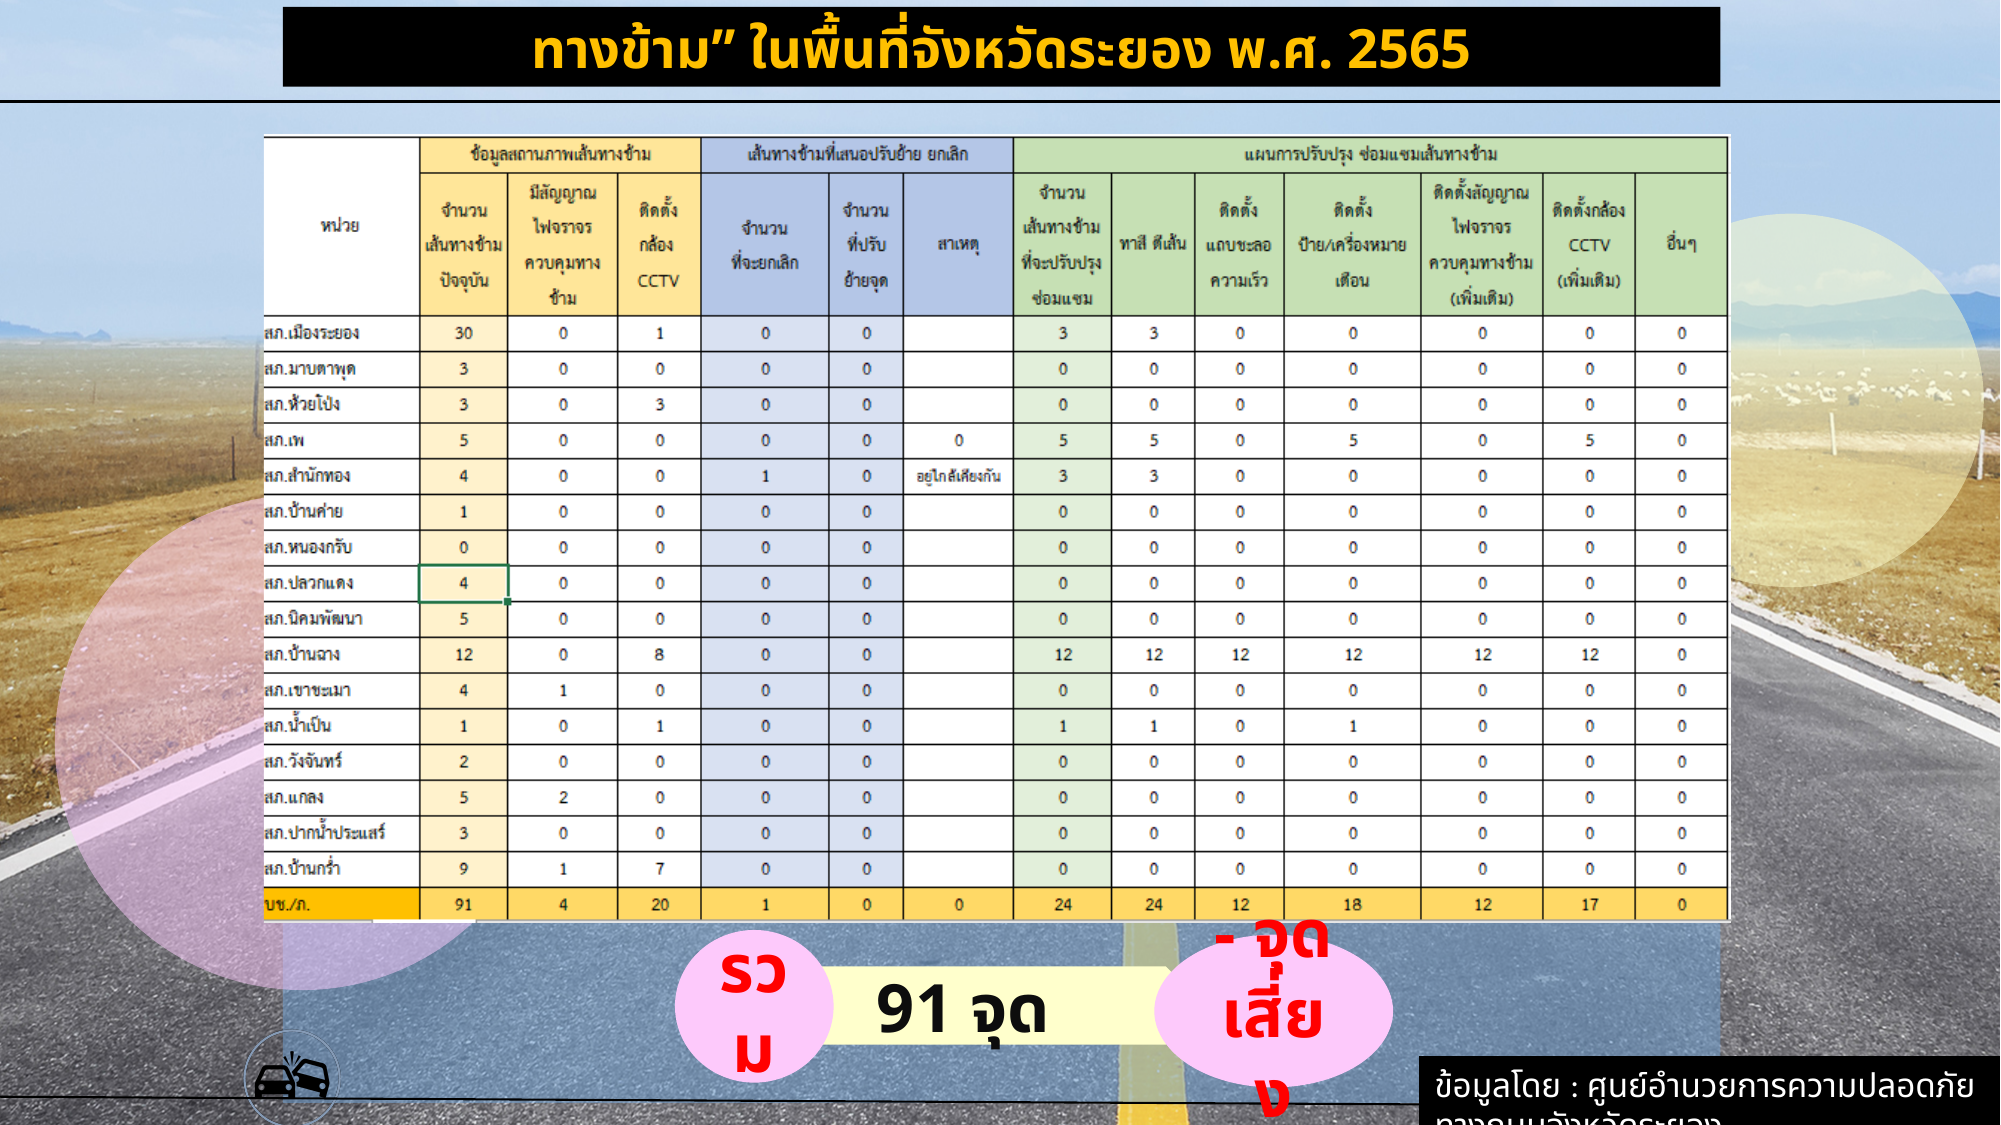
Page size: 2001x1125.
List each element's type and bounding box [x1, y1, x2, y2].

picture [0, 102, 2000, 1057]
picture [0, 0, 2000, 101]
text_box [0, 1057, 2000, 1125]
